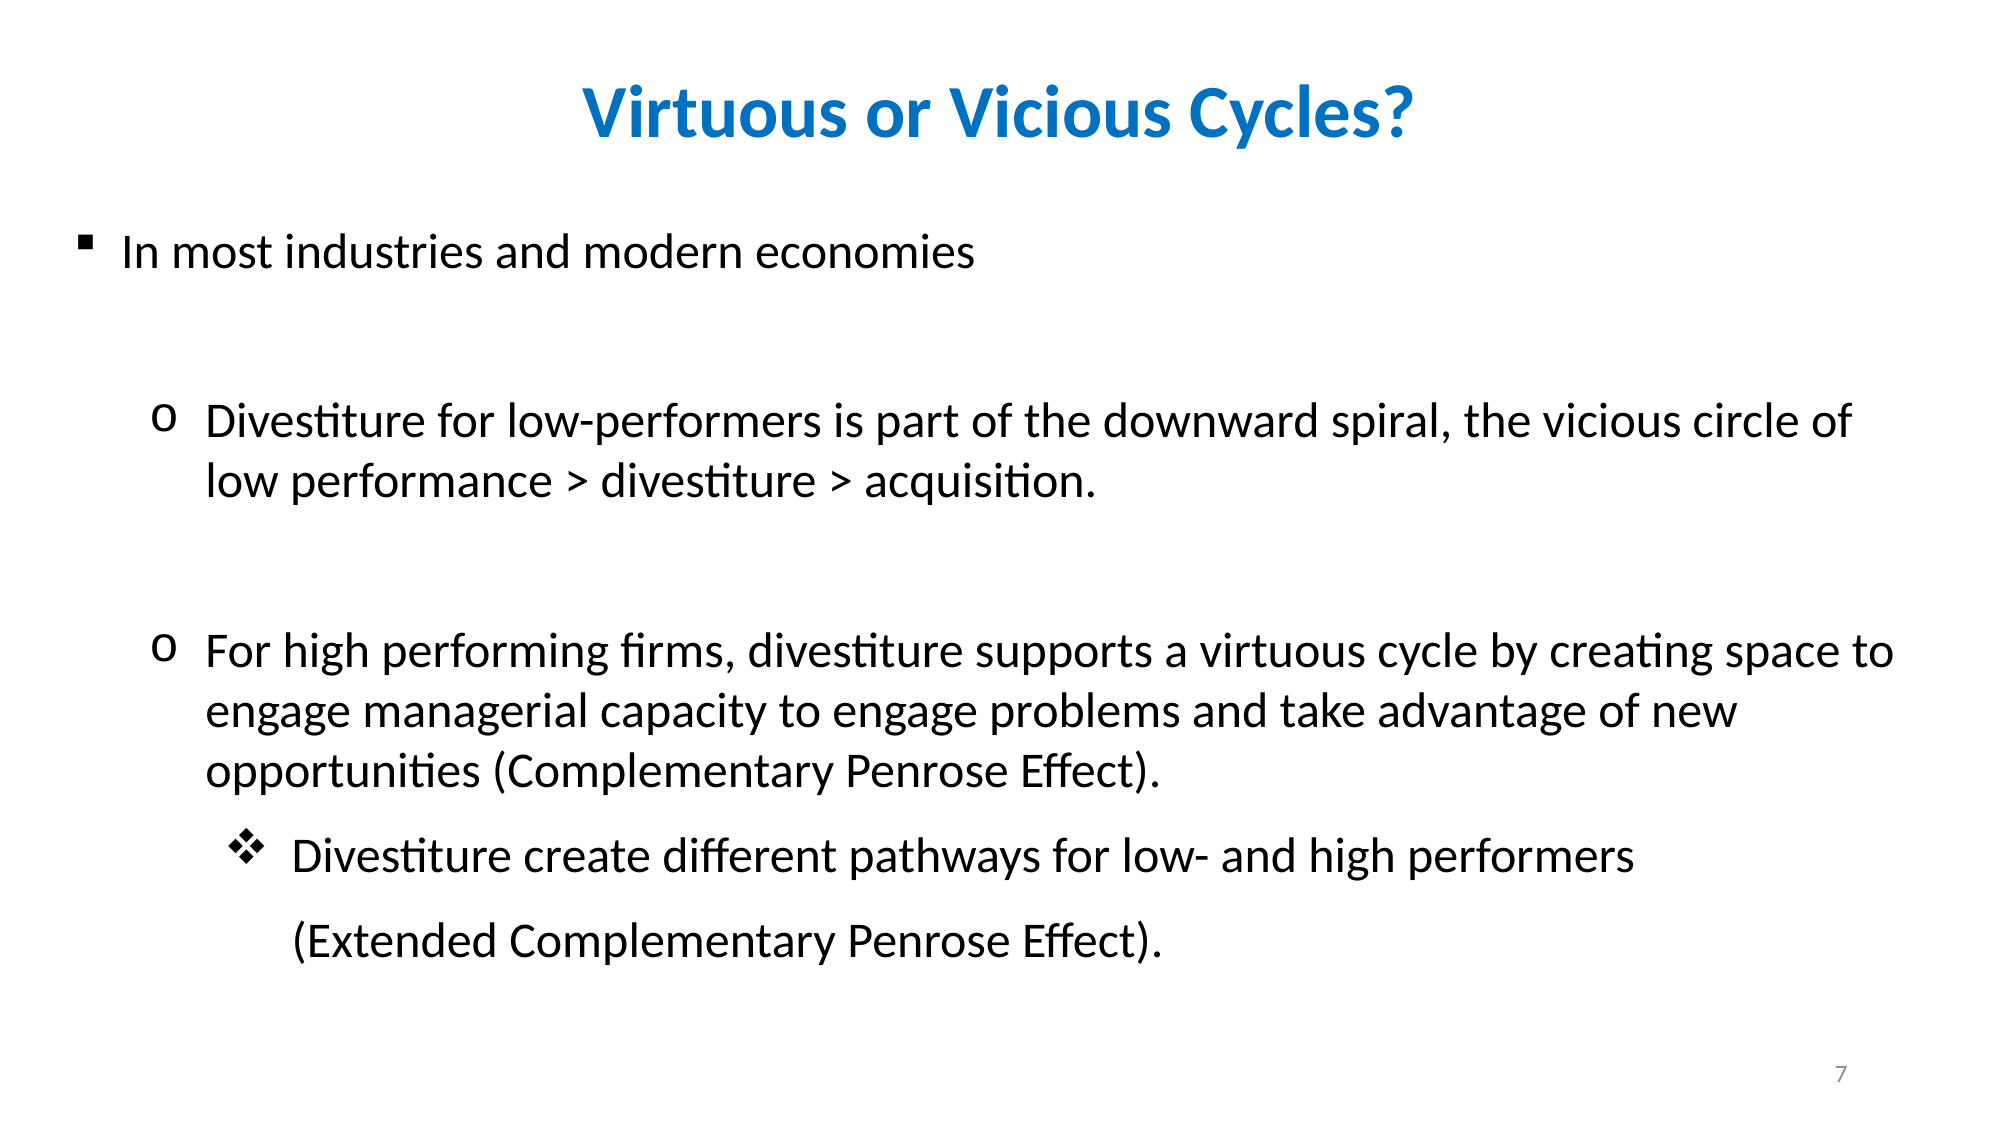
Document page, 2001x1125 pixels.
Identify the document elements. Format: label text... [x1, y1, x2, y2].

text_box In most industries and modern economies Divestiture for low-performers is part of the downward spiral, the vicious circle of low performance > divestiture > acquisition. For high performing firms, divestiture supports a virtuous cycle by creating space to engage managerial capacity to engage problems and take advantage of new opportunities (Complementary Penrose Effect). Divestiture create different pathways for low- and high performers (Extended Complementary Penrose Effect). [59, 210, 1914, 1061]
slide_number 7 [1412, 1042, 1863, 1103]
text_box Virtuous or Vicious Cycles? [0, 55, 2000, 160]
